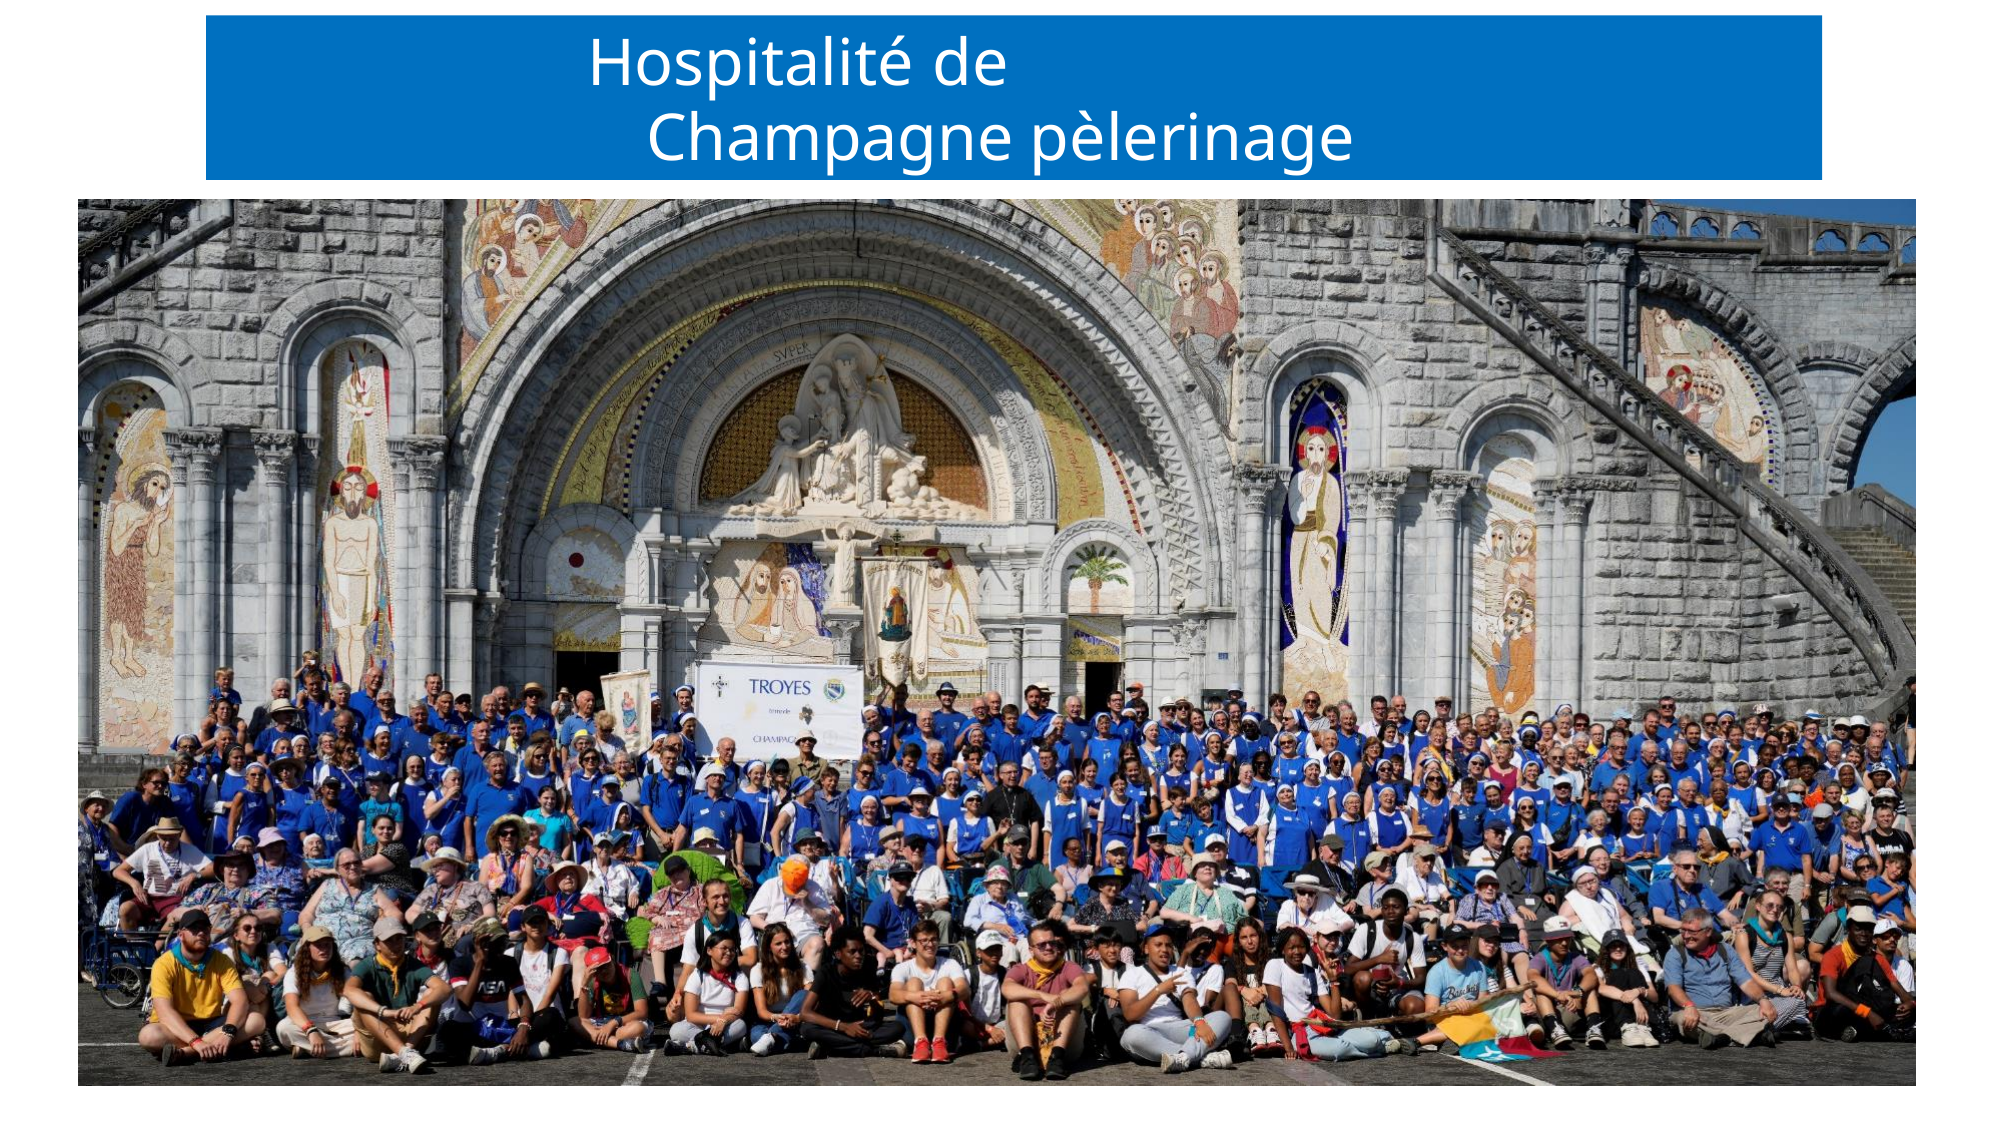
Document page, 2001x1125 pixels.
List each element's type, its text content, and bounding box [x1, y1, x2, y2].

picture [78, 199, 1916, 1086]
title Hospitalité de Champagne pèlerinage à Lourdes [585, 16, 1357, 196]
